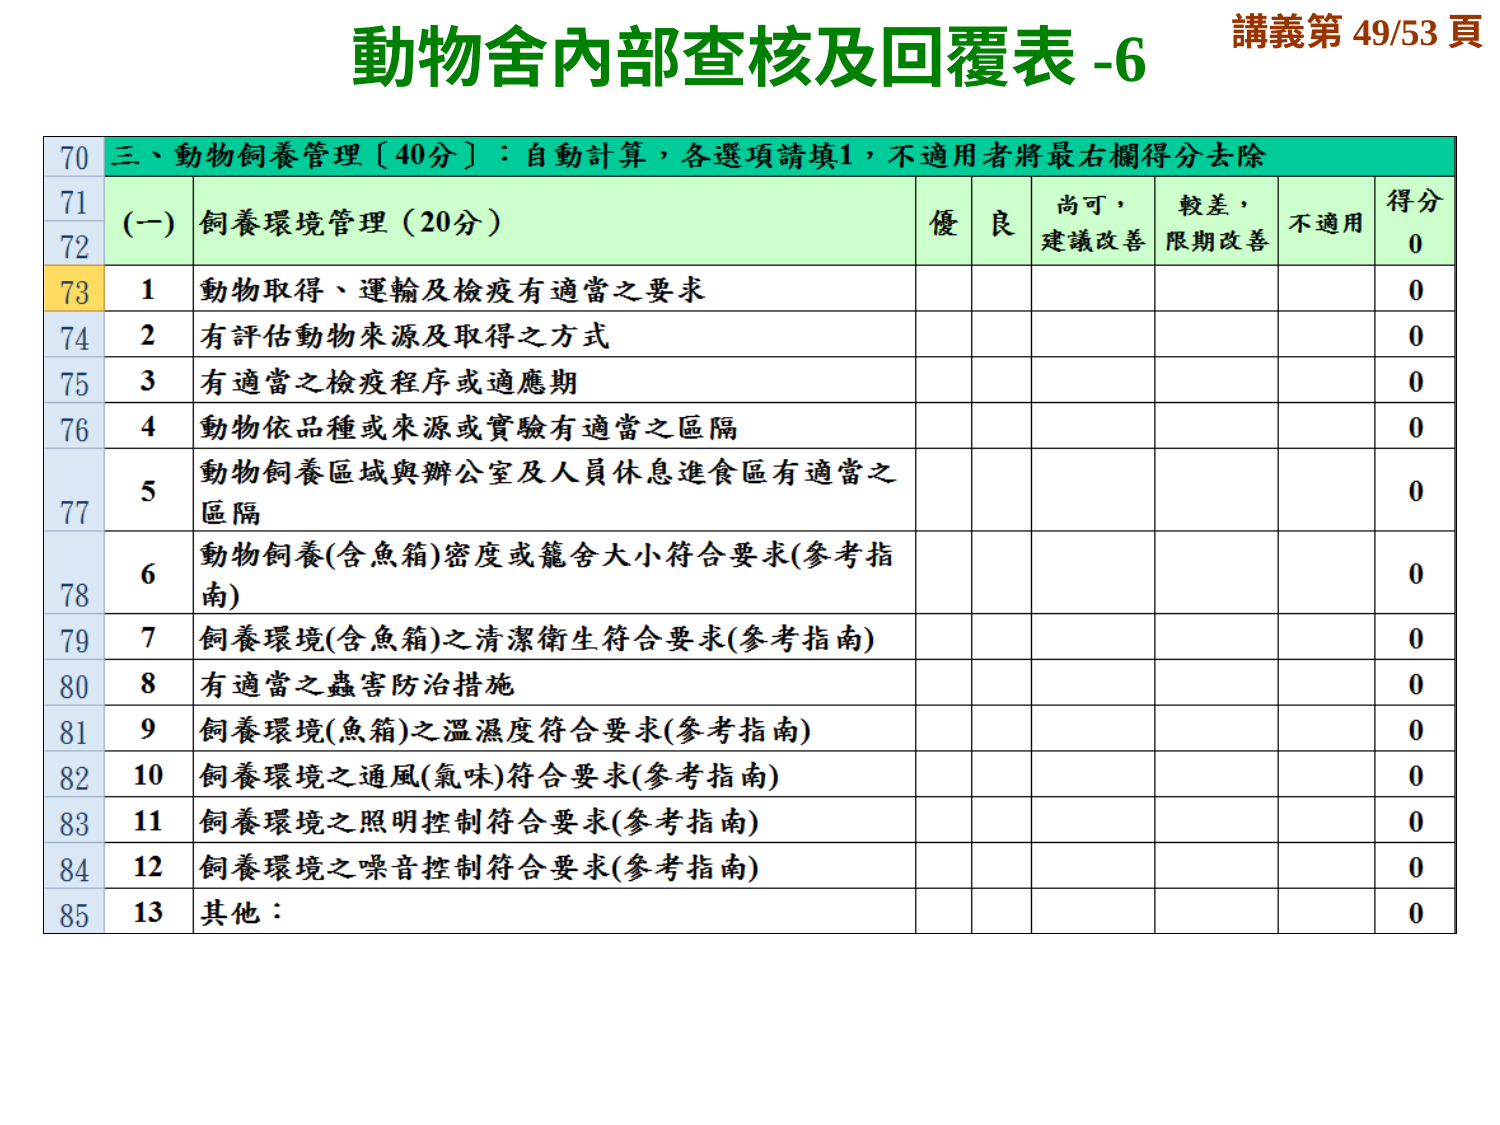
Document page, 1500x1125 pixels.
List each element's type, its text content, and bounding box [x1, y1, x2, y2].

text_box 講義第49/53頁 [1149, 0, 1500, 61]
picture [43, 136, 1456, 934]
text_box 動物舍內部查核及回覆表-6 [56, 7, 1443, 102]
